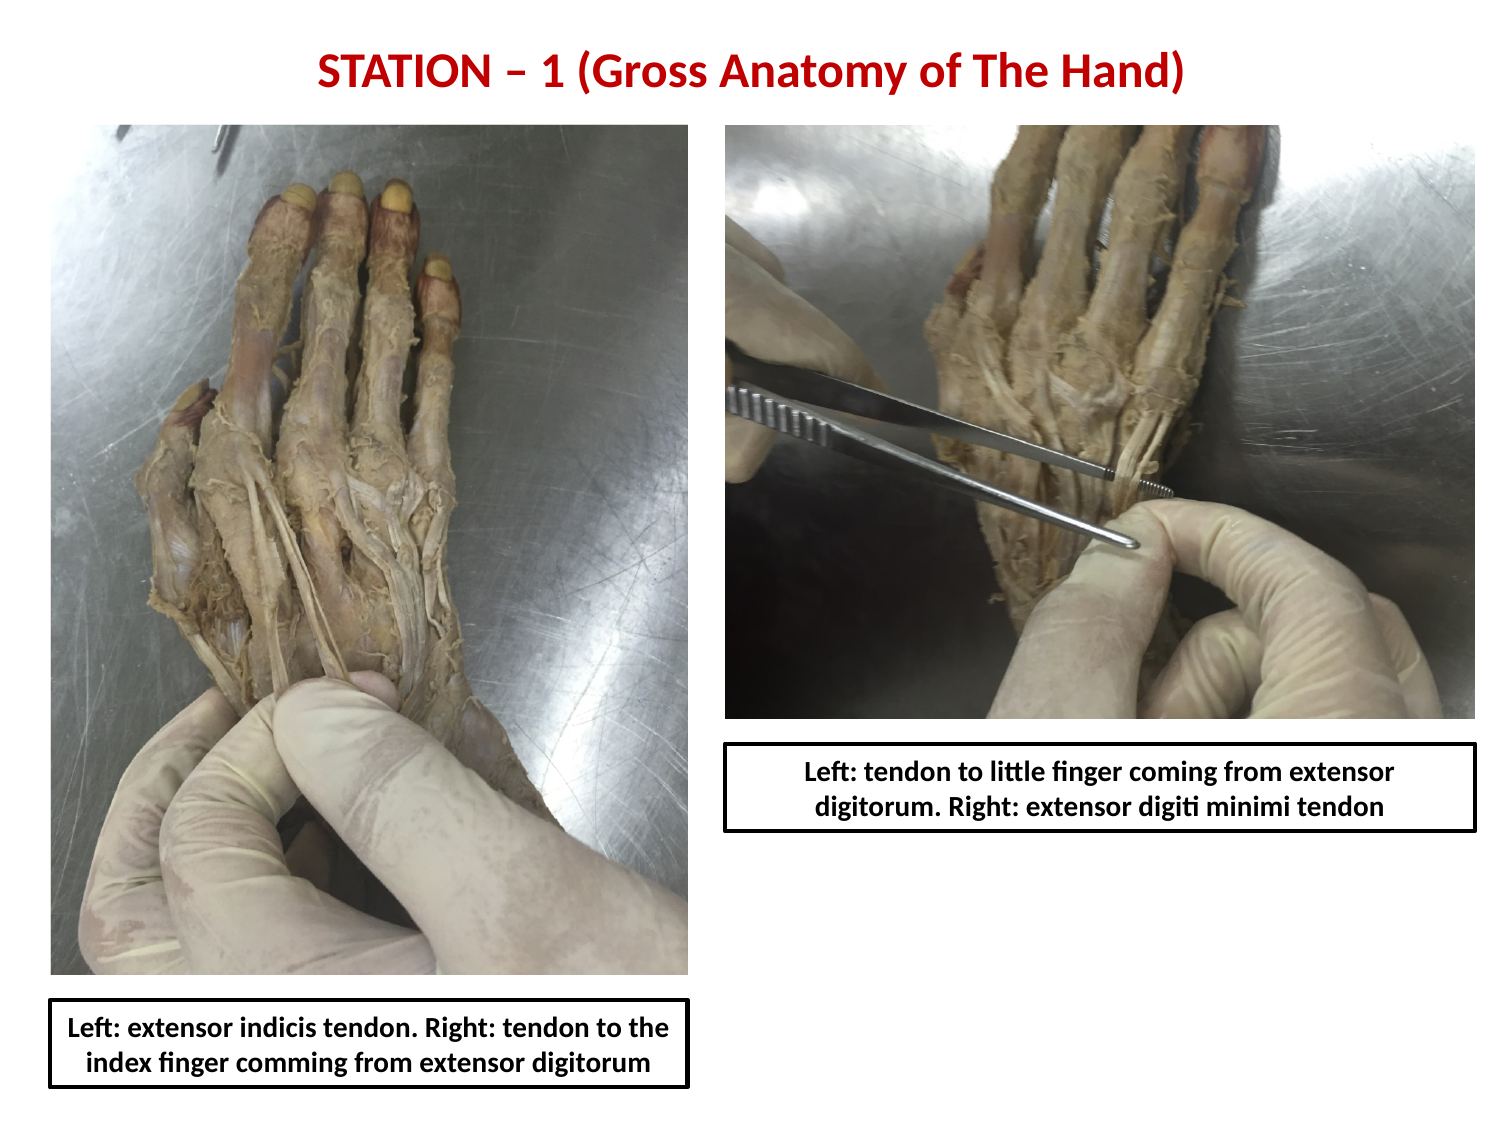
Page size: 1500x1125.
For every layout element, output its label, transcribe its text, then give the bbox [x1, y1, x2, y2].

text_box Left: extensor indicis tendon. Right: tendon to the index finger comming from extensor digitorum [48, 998, 690, 1089]
picture [0, 124, 1476, 974]
title STATION – 1 (Gross Anatomy of The Hand) [3, 0, 1500, 136]
text_box Left: tendon to little finger coming from extensor digitorum. Right: extensor digiti minimi tendon [798, 742, 1477, 833]
